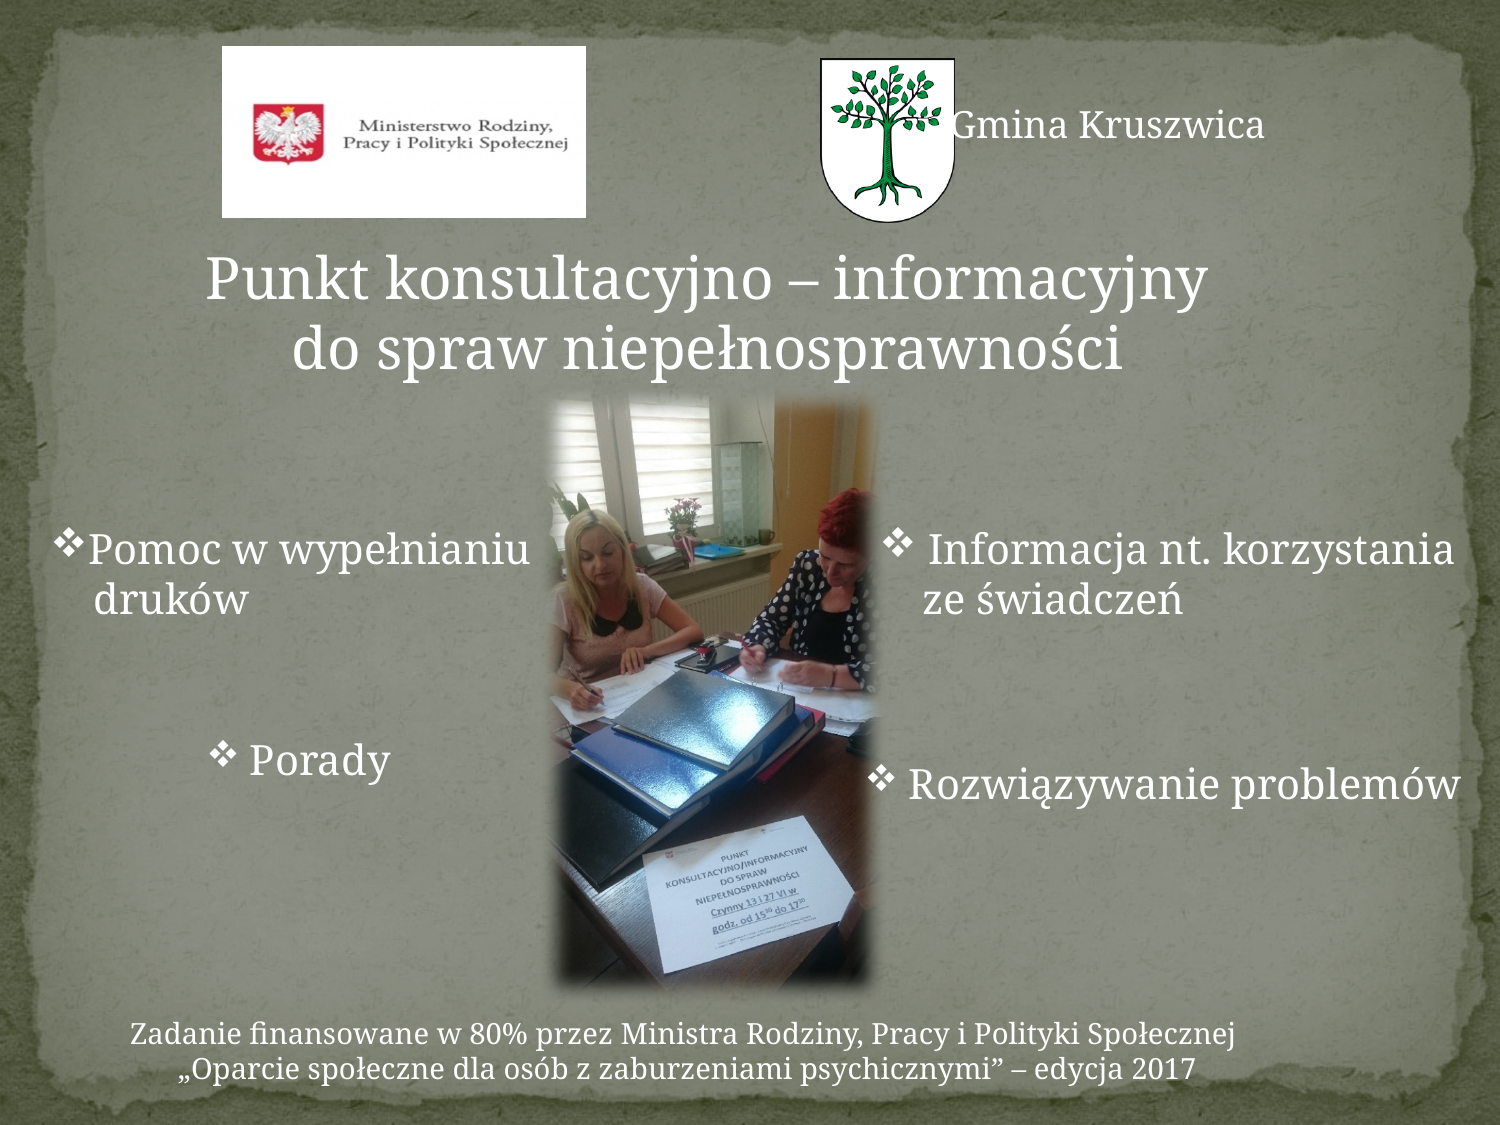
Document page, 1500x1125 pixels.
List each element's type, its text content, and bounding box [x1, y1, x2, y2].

picture [222, 46, 586, 218]
text_box Gmina Kruszwica [964, 93, 1282, 154]
text_box Porady [191, 726, 406, 792]
text_box Informacja nt. korzystania ze świadczeń [897, 515, 1482, 631]
text_box Zadanie finansowane w 80% przez Ministra Rodziny, Pracy i Polityki Społecznej „Oparcie społeczne dla osób z zaburzeniami psychicznymi” – edycja 2017 [115, 1007, 1260, 1093]
text_box Rozwiązywanie problemów [897, 750, 1477, 815]
picture [540, 389, 886, 1004]
text_box Punkt konsultacyjno – informacyjny do spraw niepełnosprawności [191, 234, 1240, 389]
picture [820, 58, 955, 223]
text_box Pomoc w wypełnianiu druków [35, 515, 528, 631]
